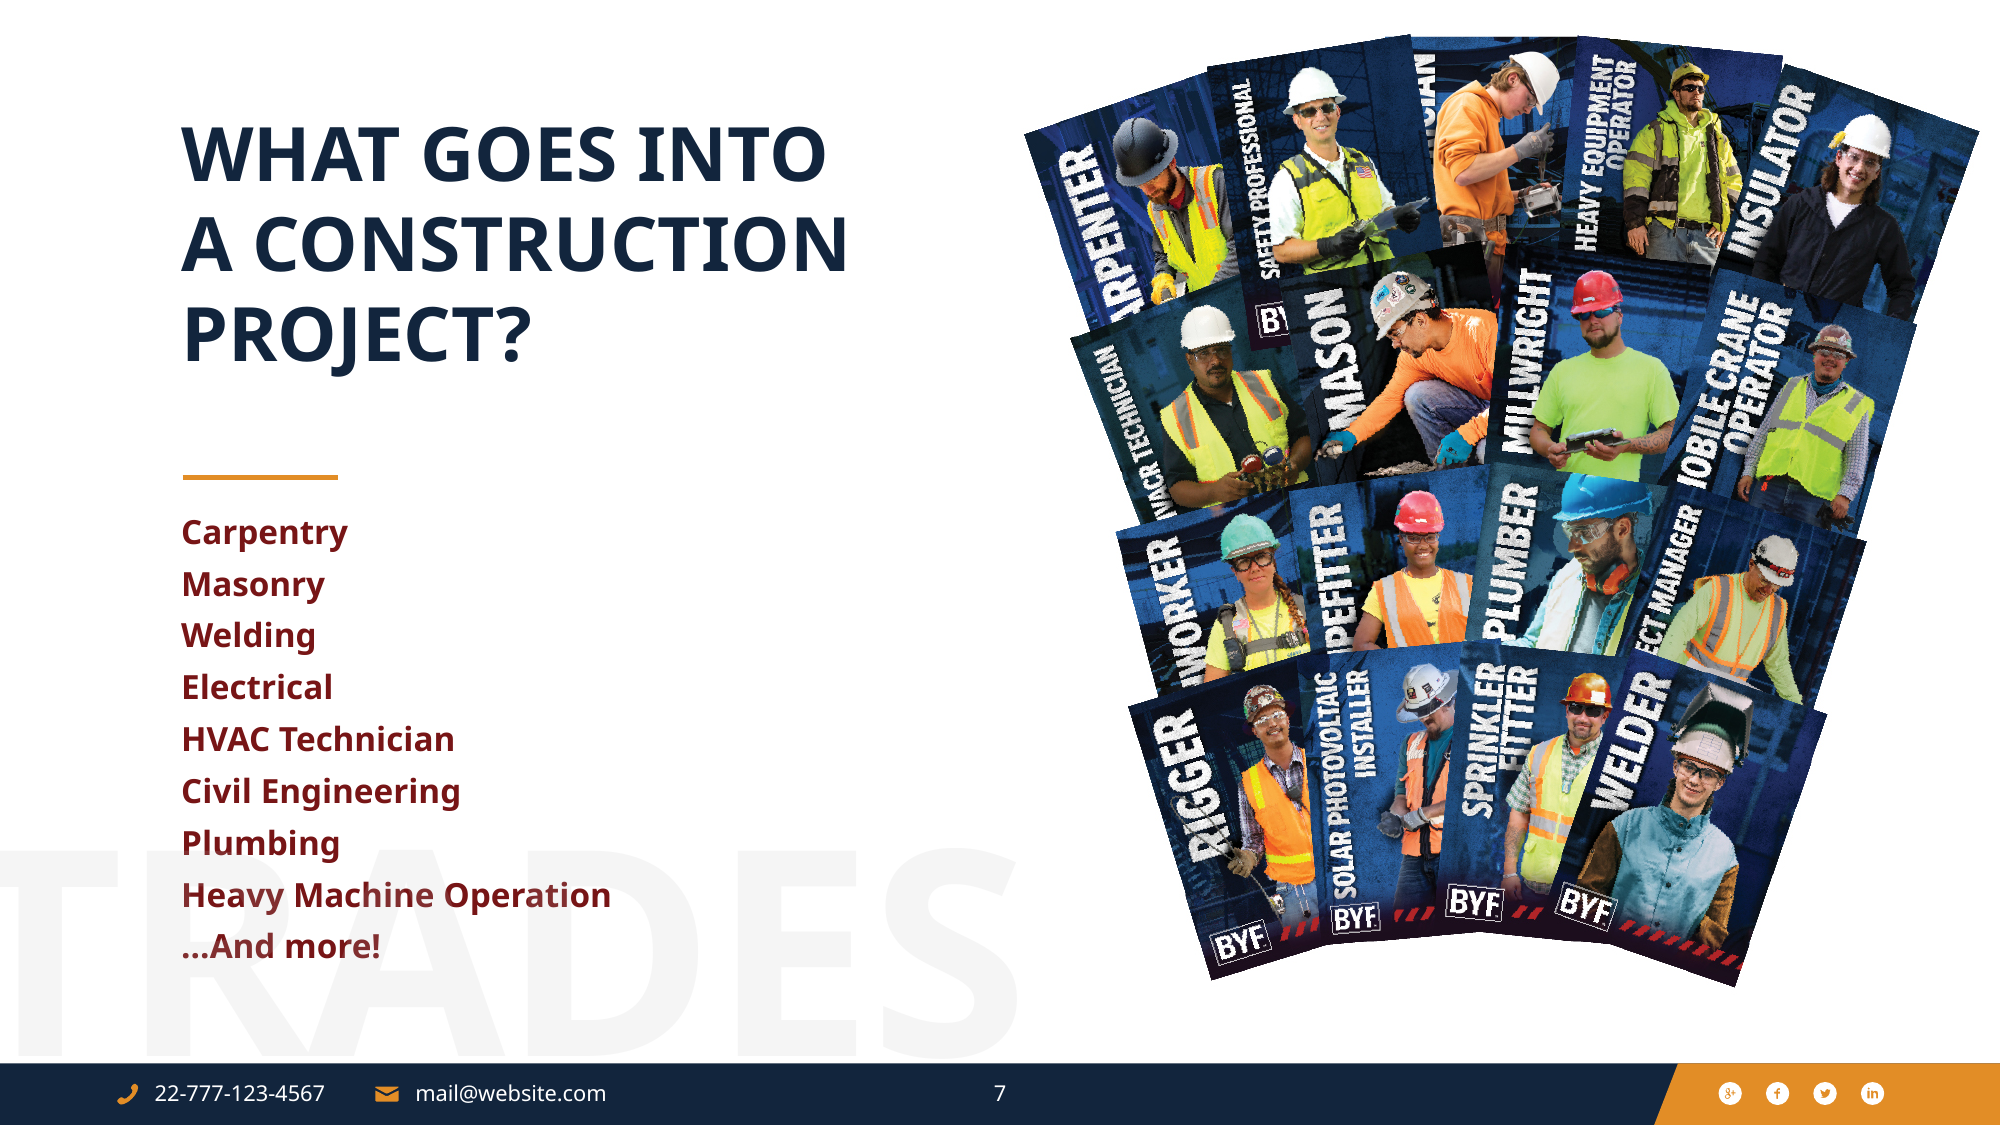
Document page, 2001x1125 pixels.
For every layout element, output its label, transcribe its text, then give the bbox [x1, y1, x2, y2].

text_box TRADES [0, 761, 1183, 1122]
picture [997, 1, 2000, 1009]
text_box Carpentry Masonry Welding Electrical HVAC Technician Civil Engineering Plumbing Heavy Machine Operation …And more! [166, 491, 797, 761]
text_box WHAT GOES INTO A CONSTRUCTION PROJECT? [166, 99, 885, 384]
